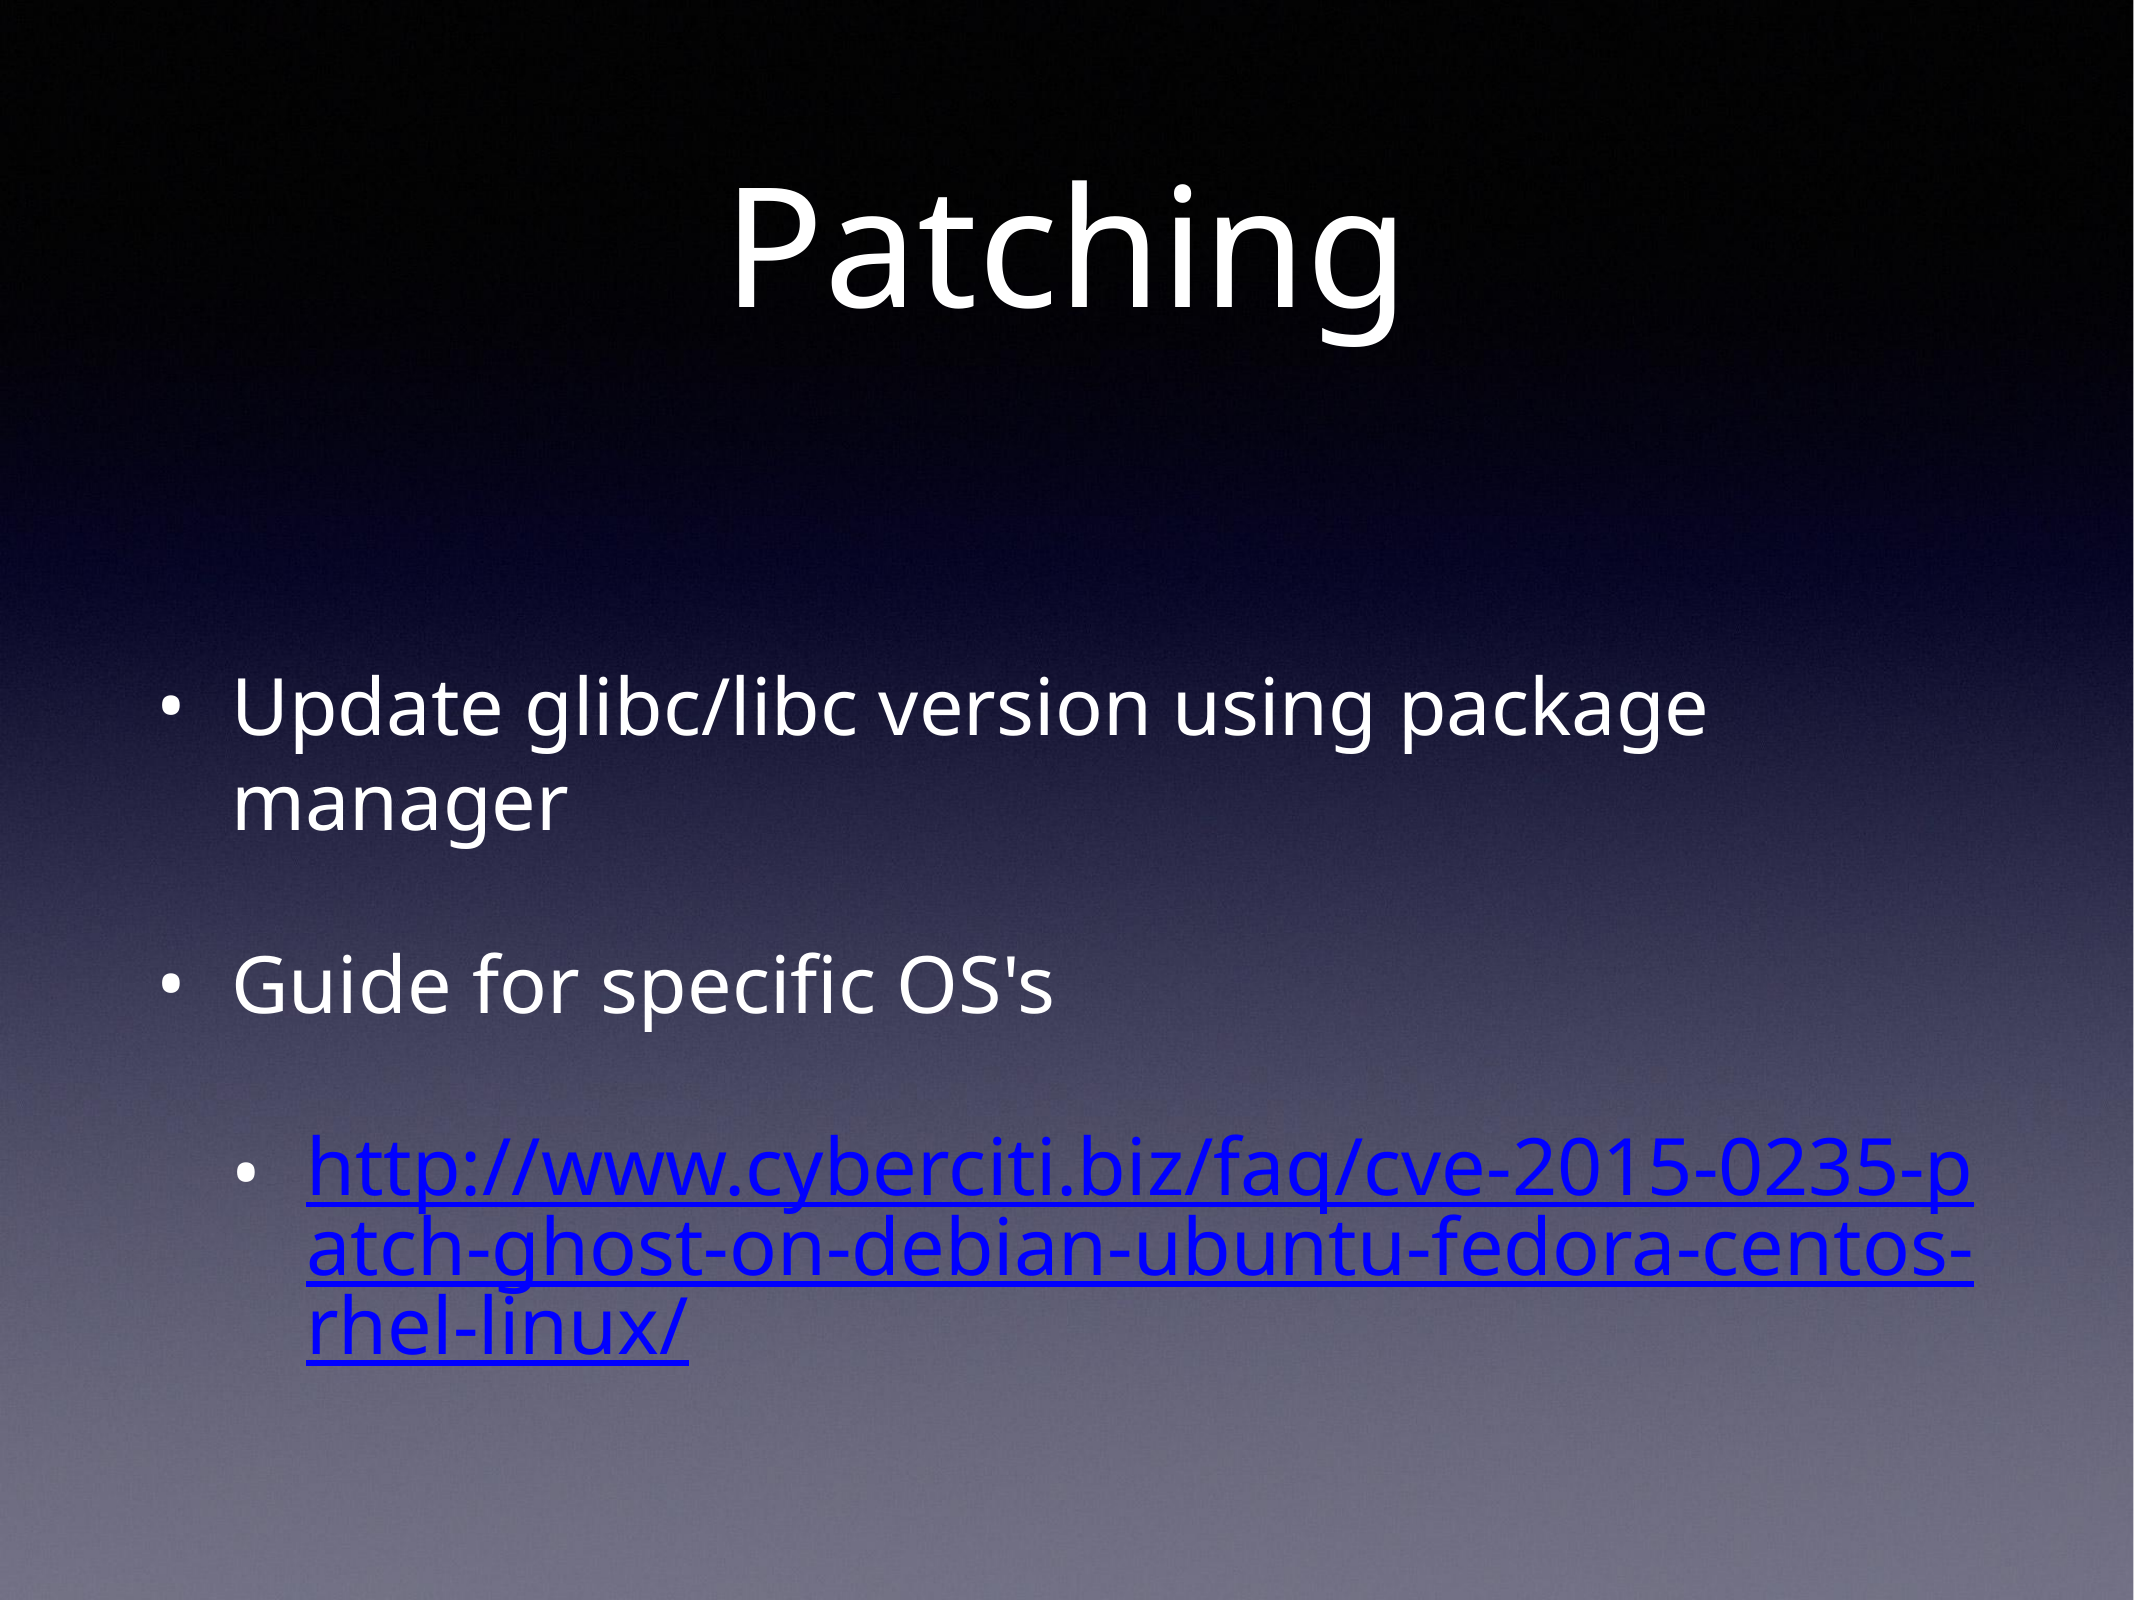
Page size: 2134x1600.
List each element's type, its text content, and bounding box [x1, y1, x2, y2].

list Update glibc/libc version using package manager Guide for specific OS's http://www.cyberciti.biz/faq/cve-2015-0235-patch-ghost-on-debian-ubuntu-fedora-centos-rhel-linux/ [156, 425, 1978, 1457]
title Patching [156, 66, 1978, 415]
picture [0, 0, 2134, 1600]
